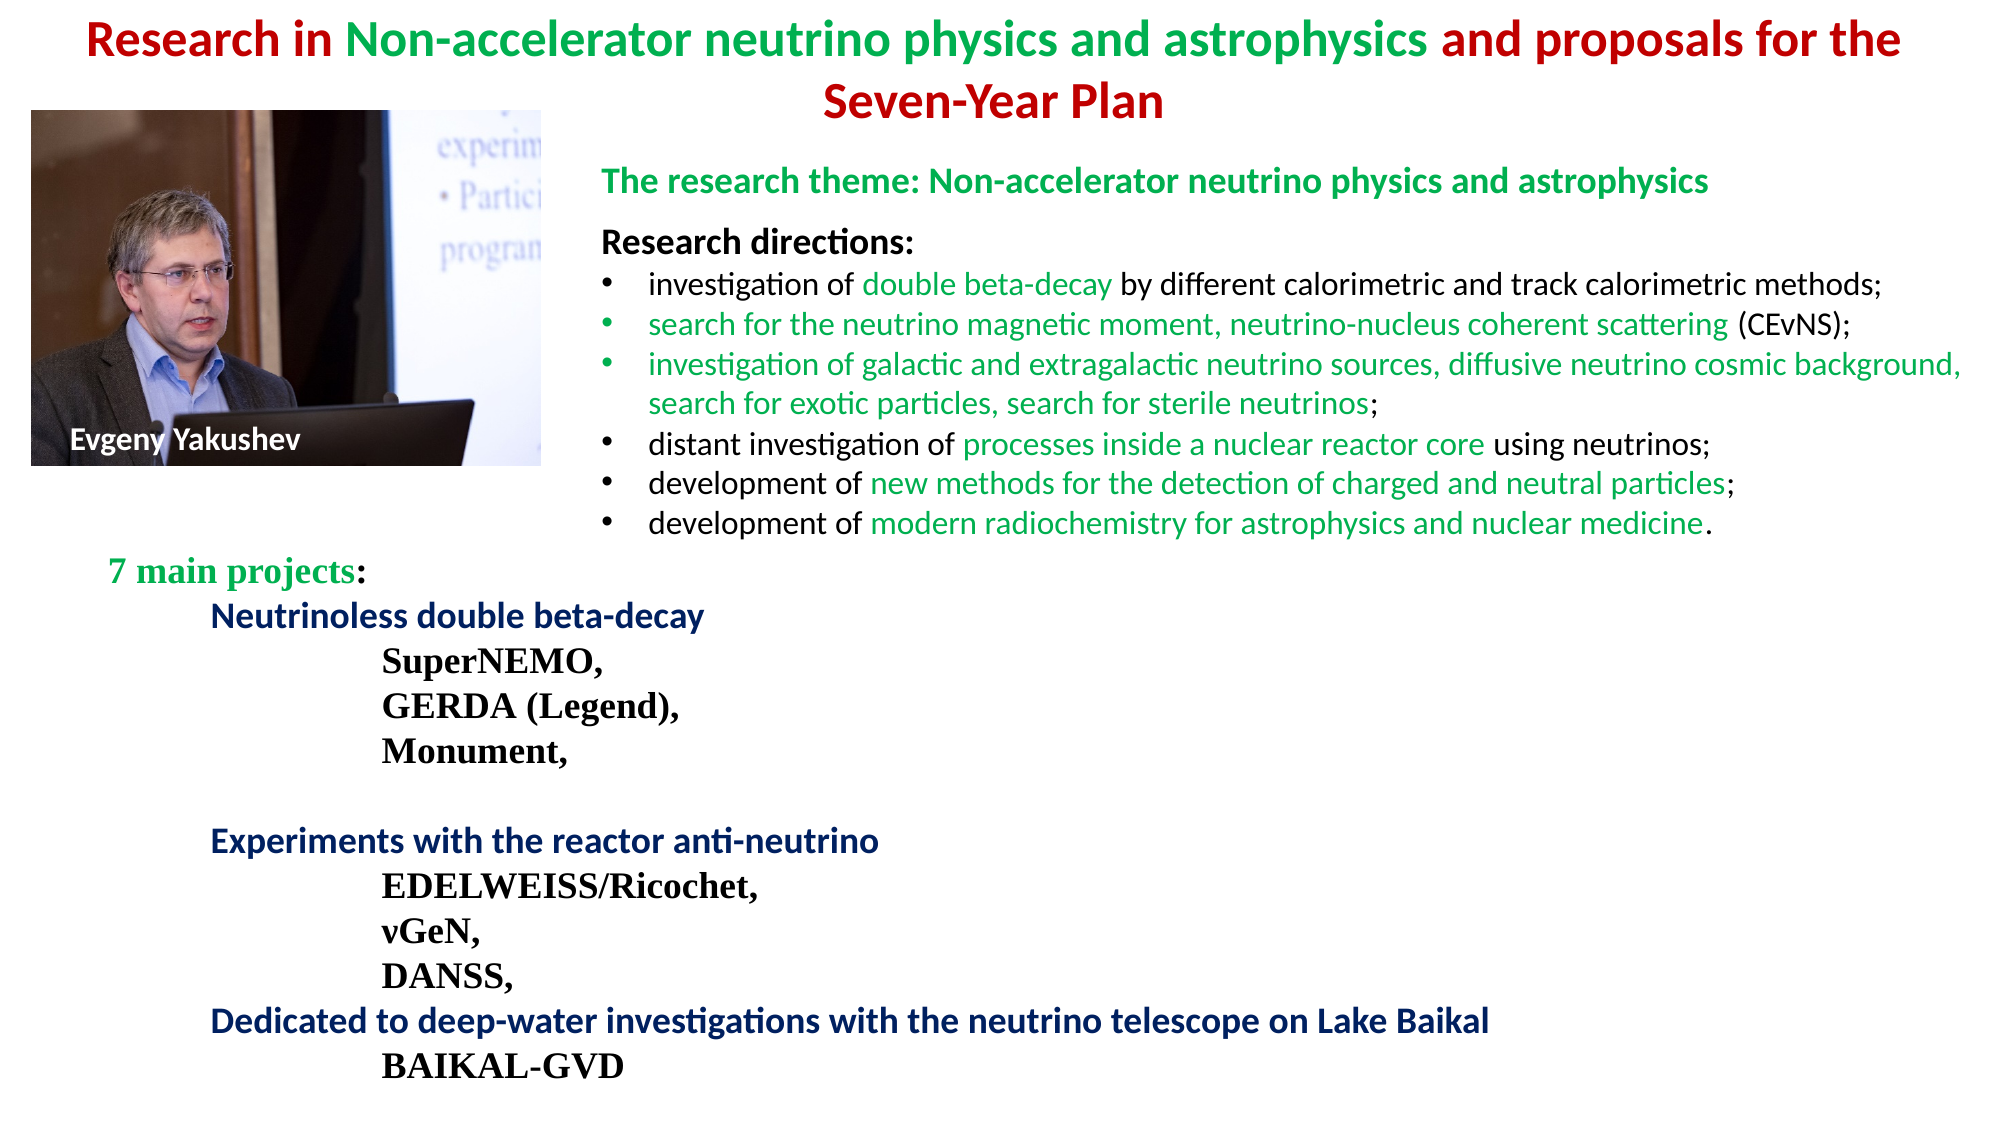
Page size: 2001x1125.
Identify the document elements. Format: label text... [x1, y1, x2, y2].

text_box Research directions: investigation of double beta-decay by different calorimetric and track calorimetric methods; search for the neutrino magnetic moment, neutrino-nucleus coherent scattering (CEvNS); investigation of galactic and extragalactic neutrino sources, diffusive neutrino cosmic background, search for exotic particles, search for sterile neutrinos; distant investigation of processes inside a nuclear reactor core using neutrinos; development of new methods for the detection of charged and neutral particles; development of modern radiochemistry for astrophysics and nuclear medicine. [586, 209, 1981, 589]
text_box Research in Non-accelerator neutrino physics and astrophysics and proposals for the Seven-Year Plan [19, 0, 1969, 137]
text_box The research theme: Non-accelerator neutrino physics and astrophysics [586, 148, 1922, 209]
text_box 7 main projects: Neutrinoless double beta-decay SuperNEMO, GERDA (Legend), Monument, Experiments with the reactor anti-neutrino EDELWEISS/Ricochet, νGeN, DANSS, Dedicated to deep-water investigations with the neutrino telescope on Lake Baikal BAIKAL-GVD [19, 538, 1792, 1094]
picture [31, 110, 542, 466]
